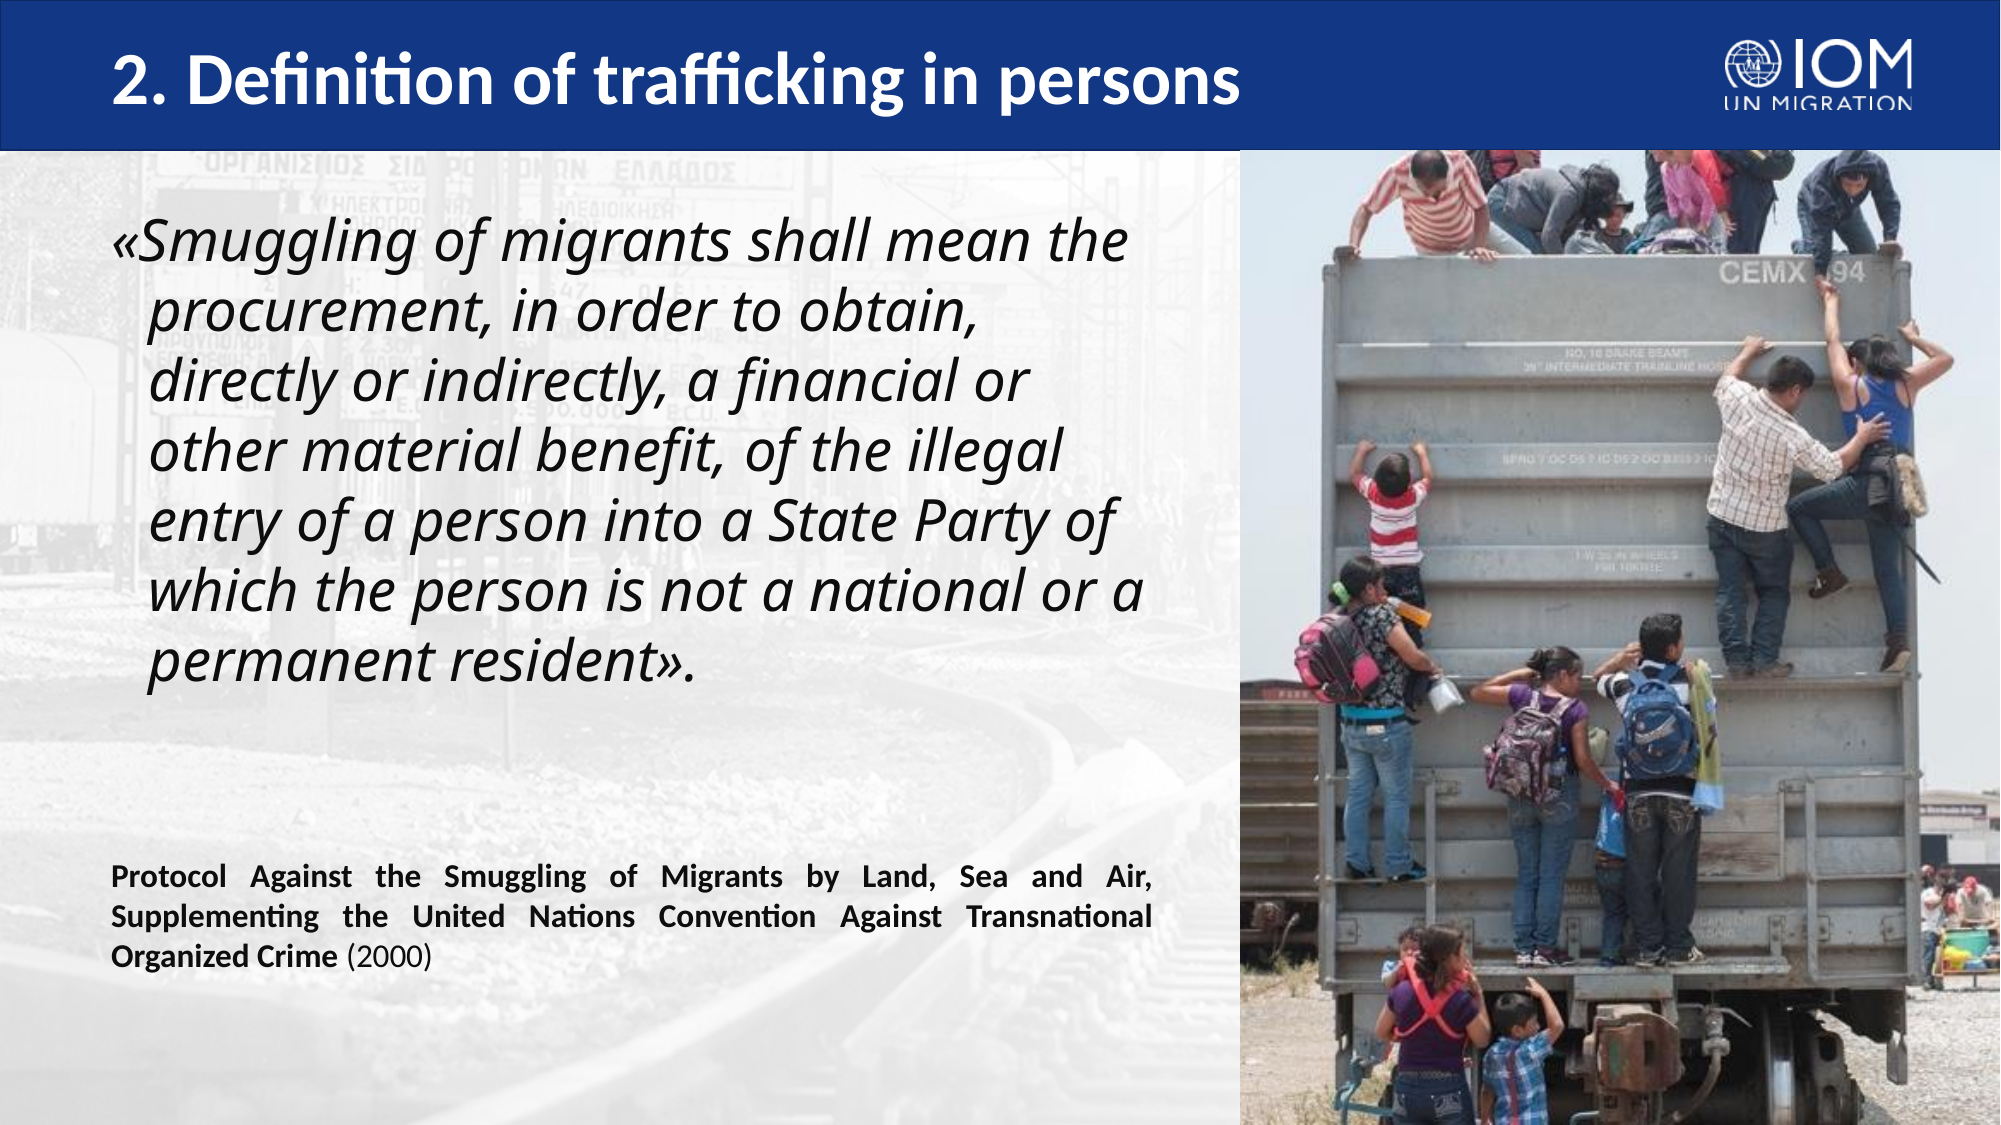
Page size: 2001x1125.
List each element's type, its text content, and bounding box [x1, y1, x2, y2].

text_box Protocol Against the Smuggling of Migrants by Land, Sea and Air, Supplementing the United Nations Convention Against Transnational Organized Crime (2000) [96, 846, 1170, 1087]
title 2. Definition of trafficking in persons [96, 19, 1570, 142]
list «Smuggling of migrants shall mean the procurement, in order to obtain, directly or indirectly, a financial or other material benefit, of the illegal entry of a person into a State Party of which the person is not a national or a permanent resident». [96, 196, 1170, 793]
picture [0, 150, 2001, 1125]
